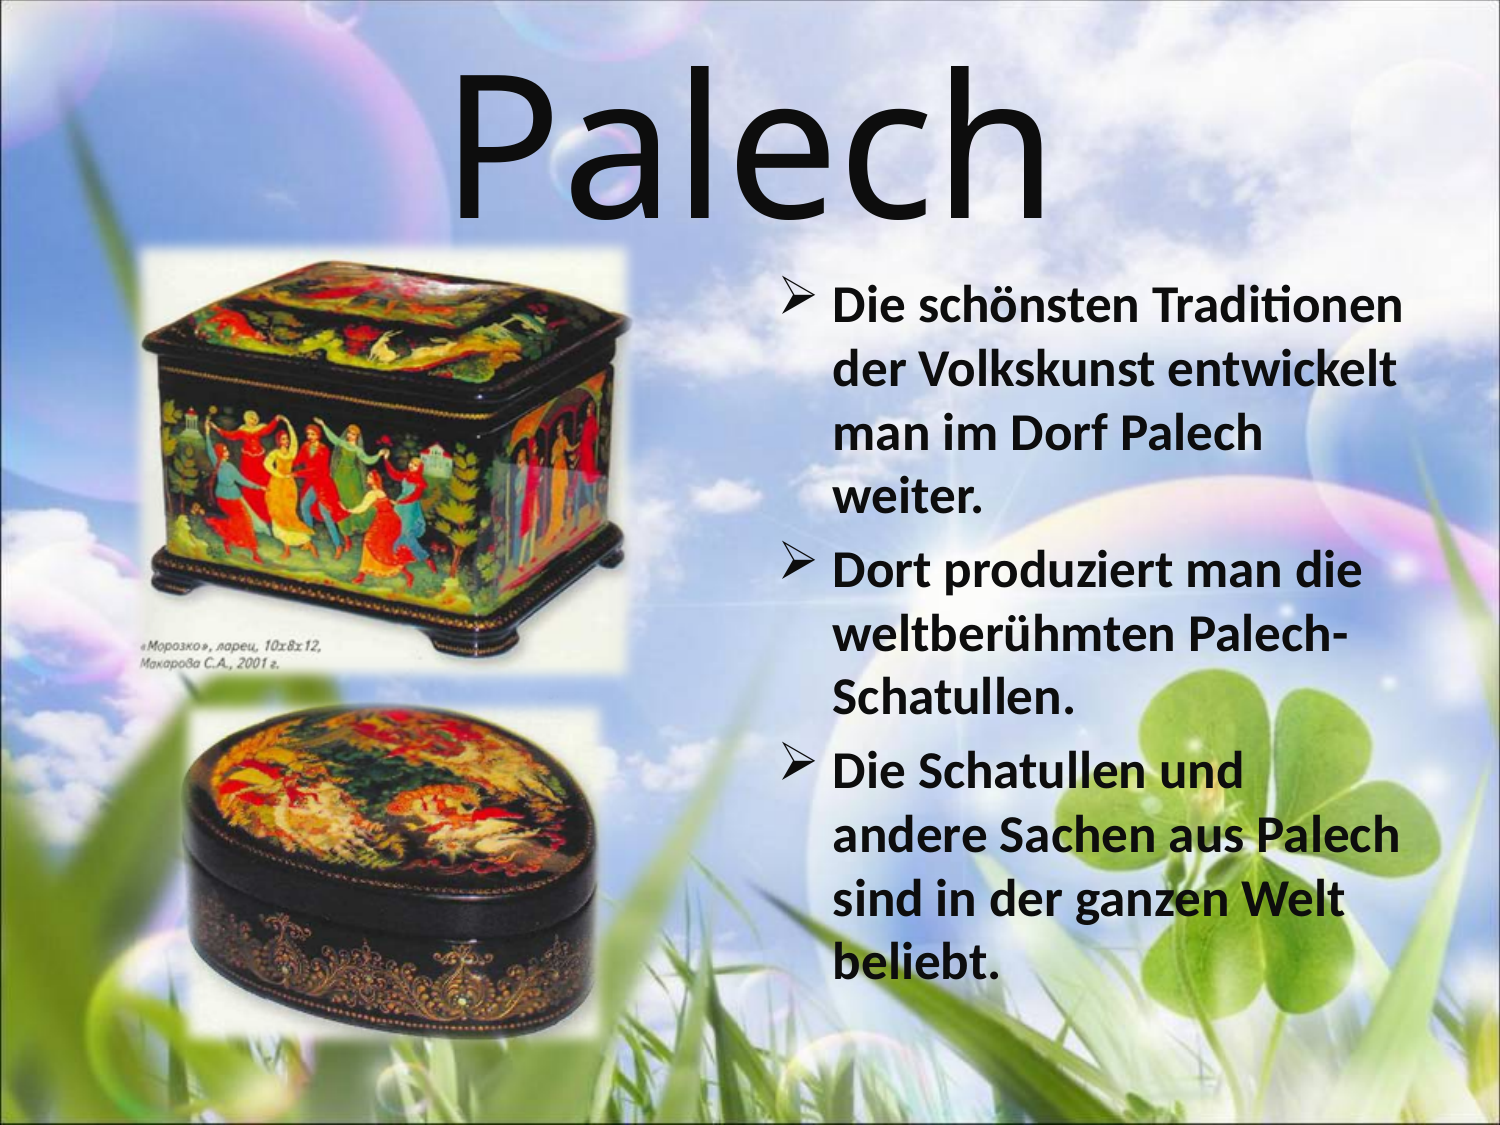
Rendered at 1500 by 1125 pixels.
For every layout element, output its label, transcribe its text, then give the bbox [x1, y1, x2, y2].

picture [0, 0, 1500, 1125]
list Die schönsten Traditionen der Volkskunst entwickelt man im Dorf Palech weiter. Dort produziert man die weltberühmten Palech-Schatullen. Die Schatullen und andere Sachen aus Palech sind in der ganzen Welt beliebt. [762, 262, 1426, 1006]
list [122, 230, 646, 694]
title Palech [74, 44, 1426, 233]
